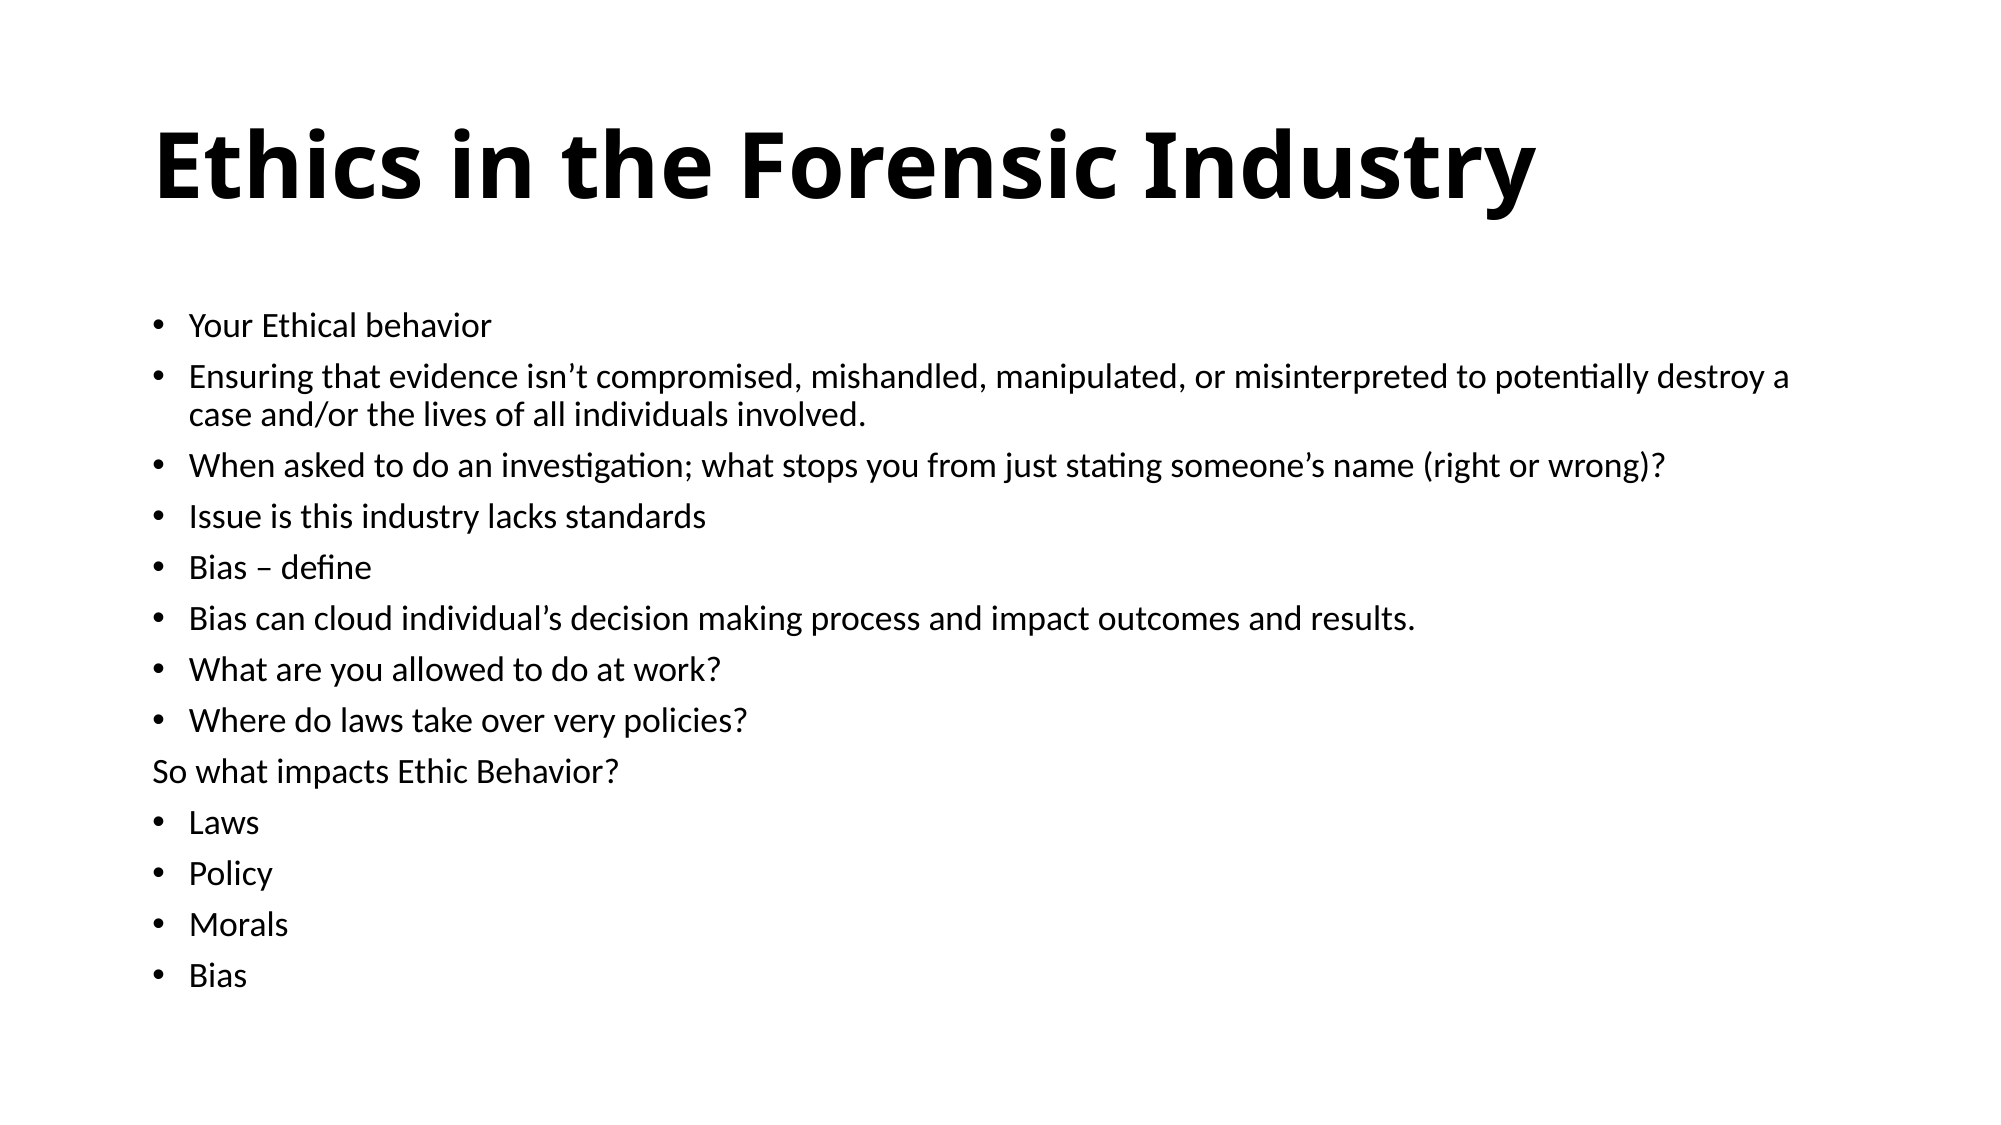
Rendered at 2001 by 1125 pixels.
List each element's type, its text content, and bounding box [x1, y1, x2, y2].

list Your Ethical behavior Ensuring that evidence isn’t compromised, mishandled, manipulated, or misinterpreted to potentially destroy a case and/or the lives of all individuals involved. When asked to do an investigation; what stops you from just stating someone’s name (right or wrong)? Issue is this industry lacks standards Bias – define Bias can cloud individual’s decision making process and impact outcomes and results. What are you allowed to do at work? Where do laws take over very policies? So what impacts Ethic Behavior? Laws Policy Morals Bias [137, 299, 1863, 1014]
title Ethics in the Forensic Industry [137, 59, 1863, 278]
